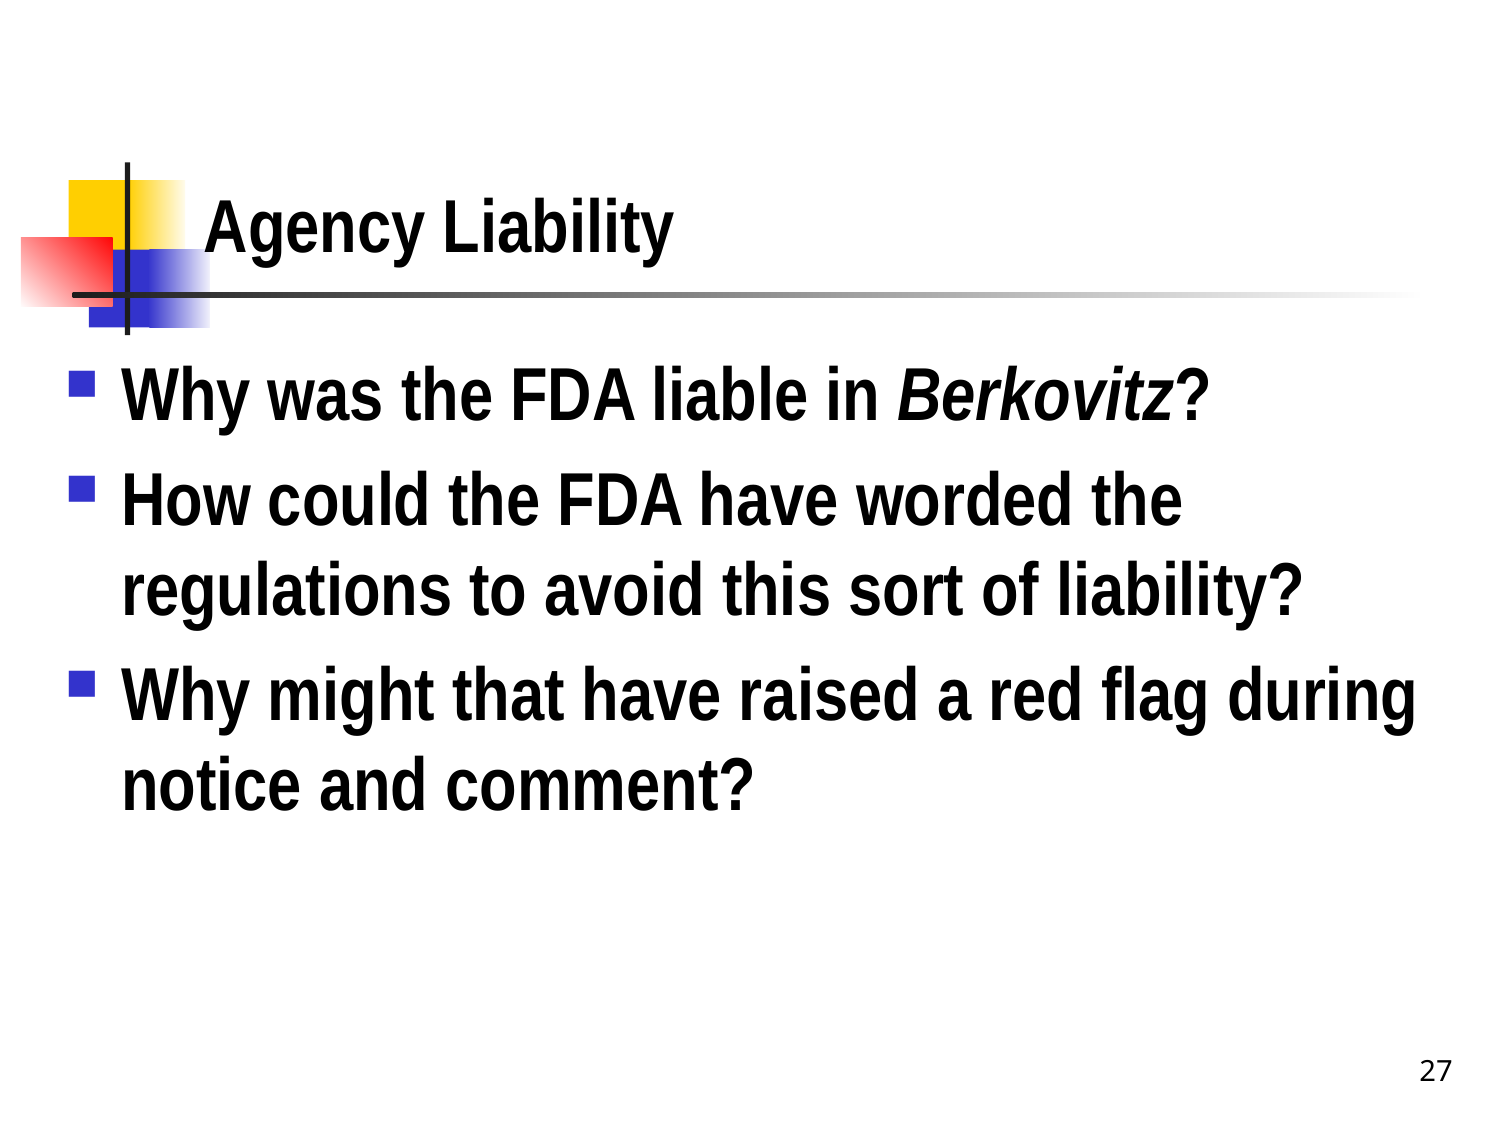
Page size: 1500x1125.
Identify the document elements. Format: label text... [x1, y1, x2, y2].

slide_number 27 [1155, 1024, 1468, 1100]
list Why was the FDA liable in Berkovitz? How could the FDA have worded the regulations to avoid this sort of liability? Why might that have raised a red flag during notice and comment? [50, 337, 1450, 1075]
title Agency Liability [188, 35, 1468, 275]
